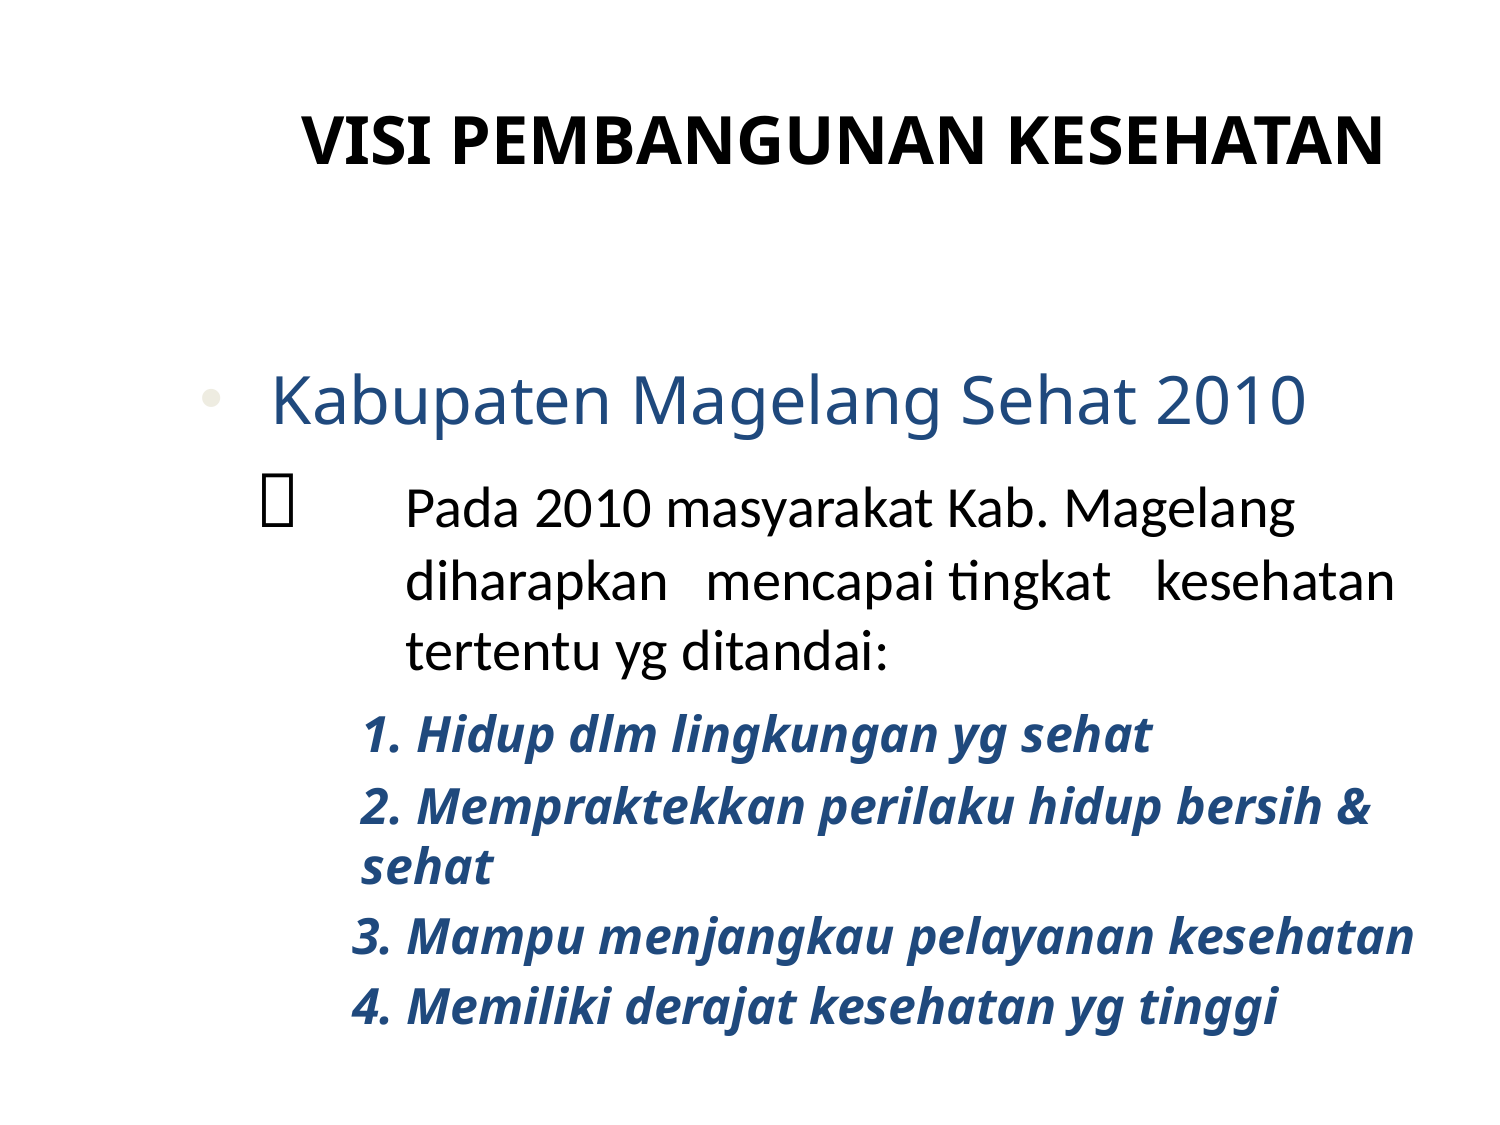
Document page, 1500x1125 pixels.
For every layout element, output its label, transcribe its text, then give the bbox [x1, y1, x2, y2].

title VISI PEMBANGUNAN KESEHATAN [280, 87, 1408, 188]
list Kabupaten Magelang Sehat 2010  Pada 2010 masyarakat Kab. Magelang diharapkan mencapai tingkat kesehatan tertentu yg ditandai: 1. Hidup dlm lingkungan yg sehat 2. Mempraktekkan perilaku hidup bersih & sehat 3. Mampu menjangkau pelayanan kesehatan 4. Memiliki derajat kesehatan yg tinggi [184, 350, 1460, 1006]
